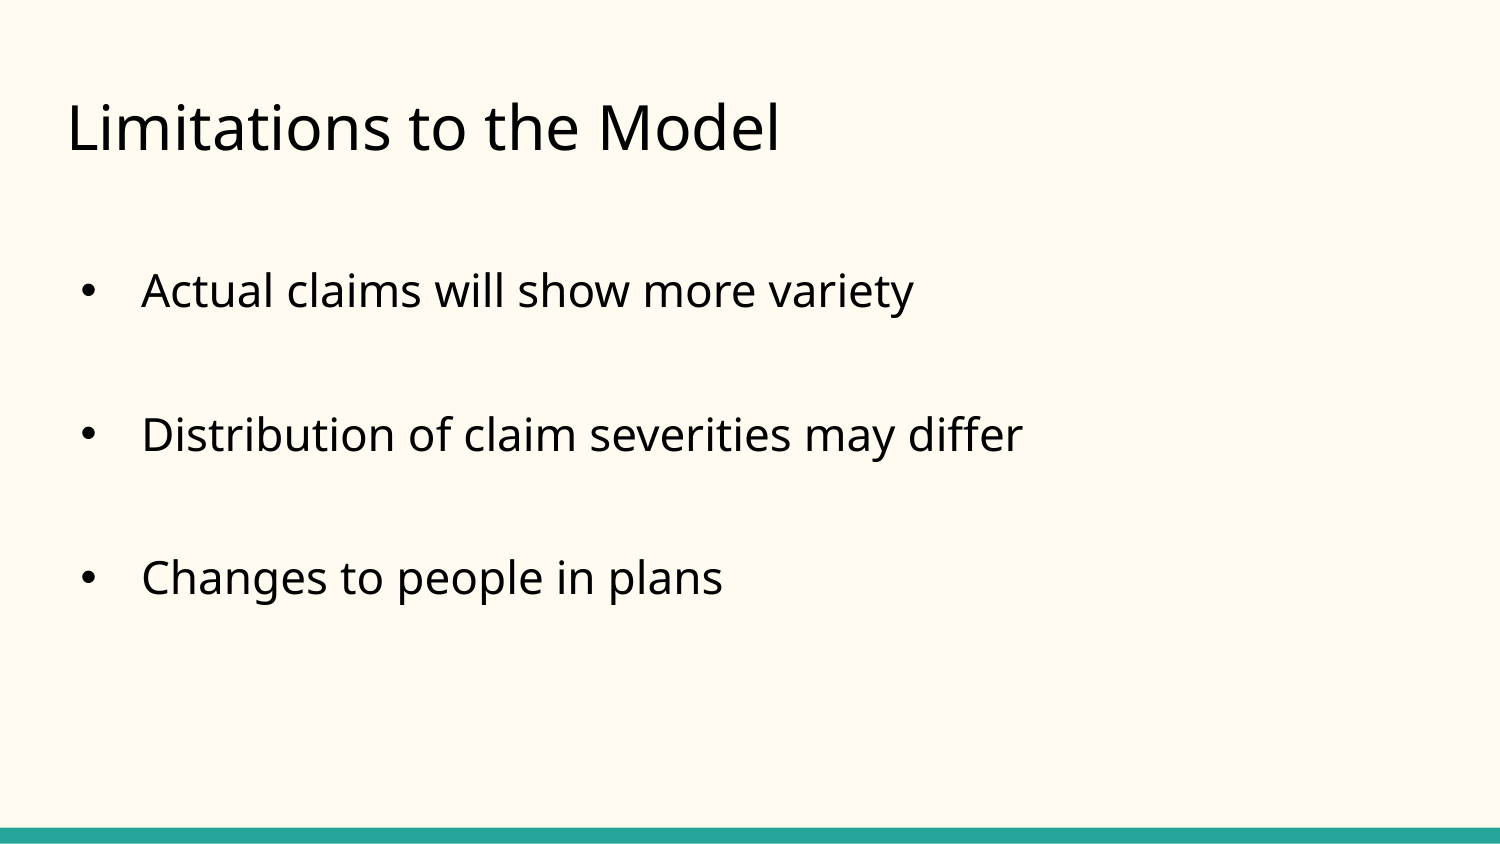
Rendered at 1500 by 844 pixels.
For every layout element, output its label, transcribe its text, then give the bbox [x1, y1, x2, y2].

title Limitations to the Model [51, 72, 1449, 174]
list Actual claims will show more variety Distribution of claim severities may differ Changes to people in plans [51, 192, 1449, 750]
